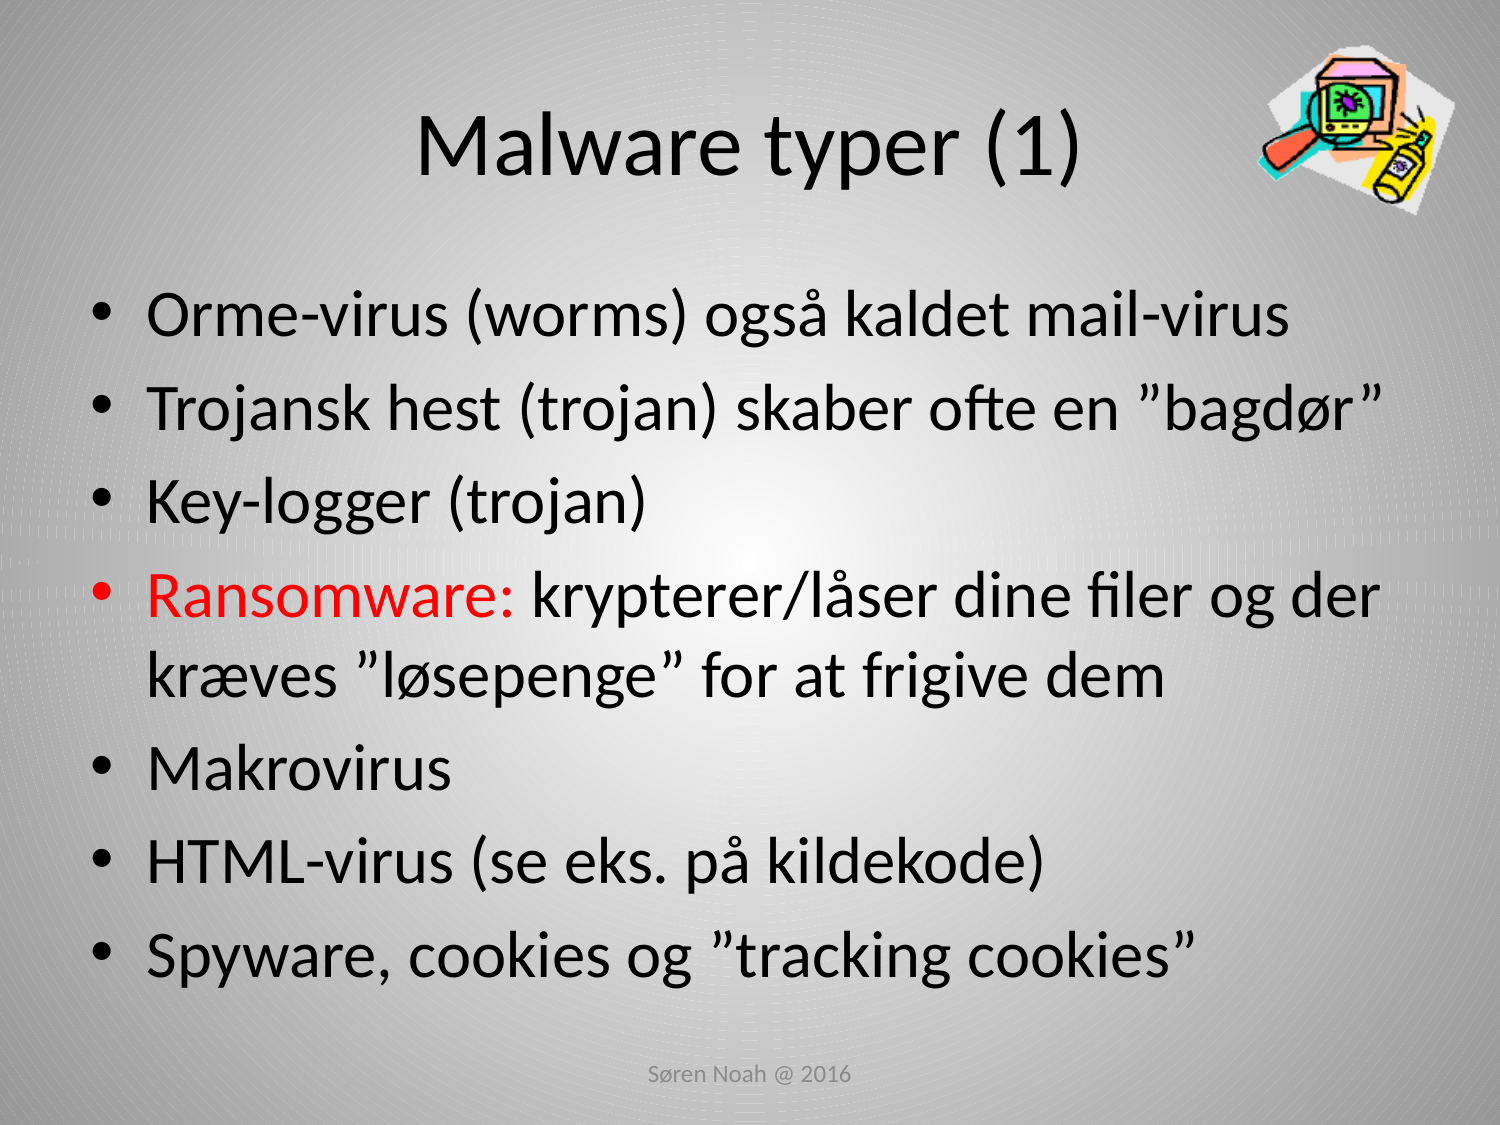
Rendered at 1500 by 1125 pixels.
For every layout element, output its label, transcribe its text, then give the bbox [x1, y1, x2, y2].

list Orme-virus (worms) også kaldet mail-virus Trojansk hest (trojan) skaber ofte en ”bagdør” Key-logger (trojan) Ransomware: krypterer/låser dine filer og der kræves ”løsepenge” for at frigive dem Makrovirus HTML-virus (se eks. på kildekode) Spyware, cookies og ”tracking cookies” [75, 262, 1425, 1005]
title Malware typer (1) [75, 45, 1425, 233]
picture [1257, 30, 1458, 231]
footer Søren Noah @ 2016 [512, 1042, 988, 1103]
